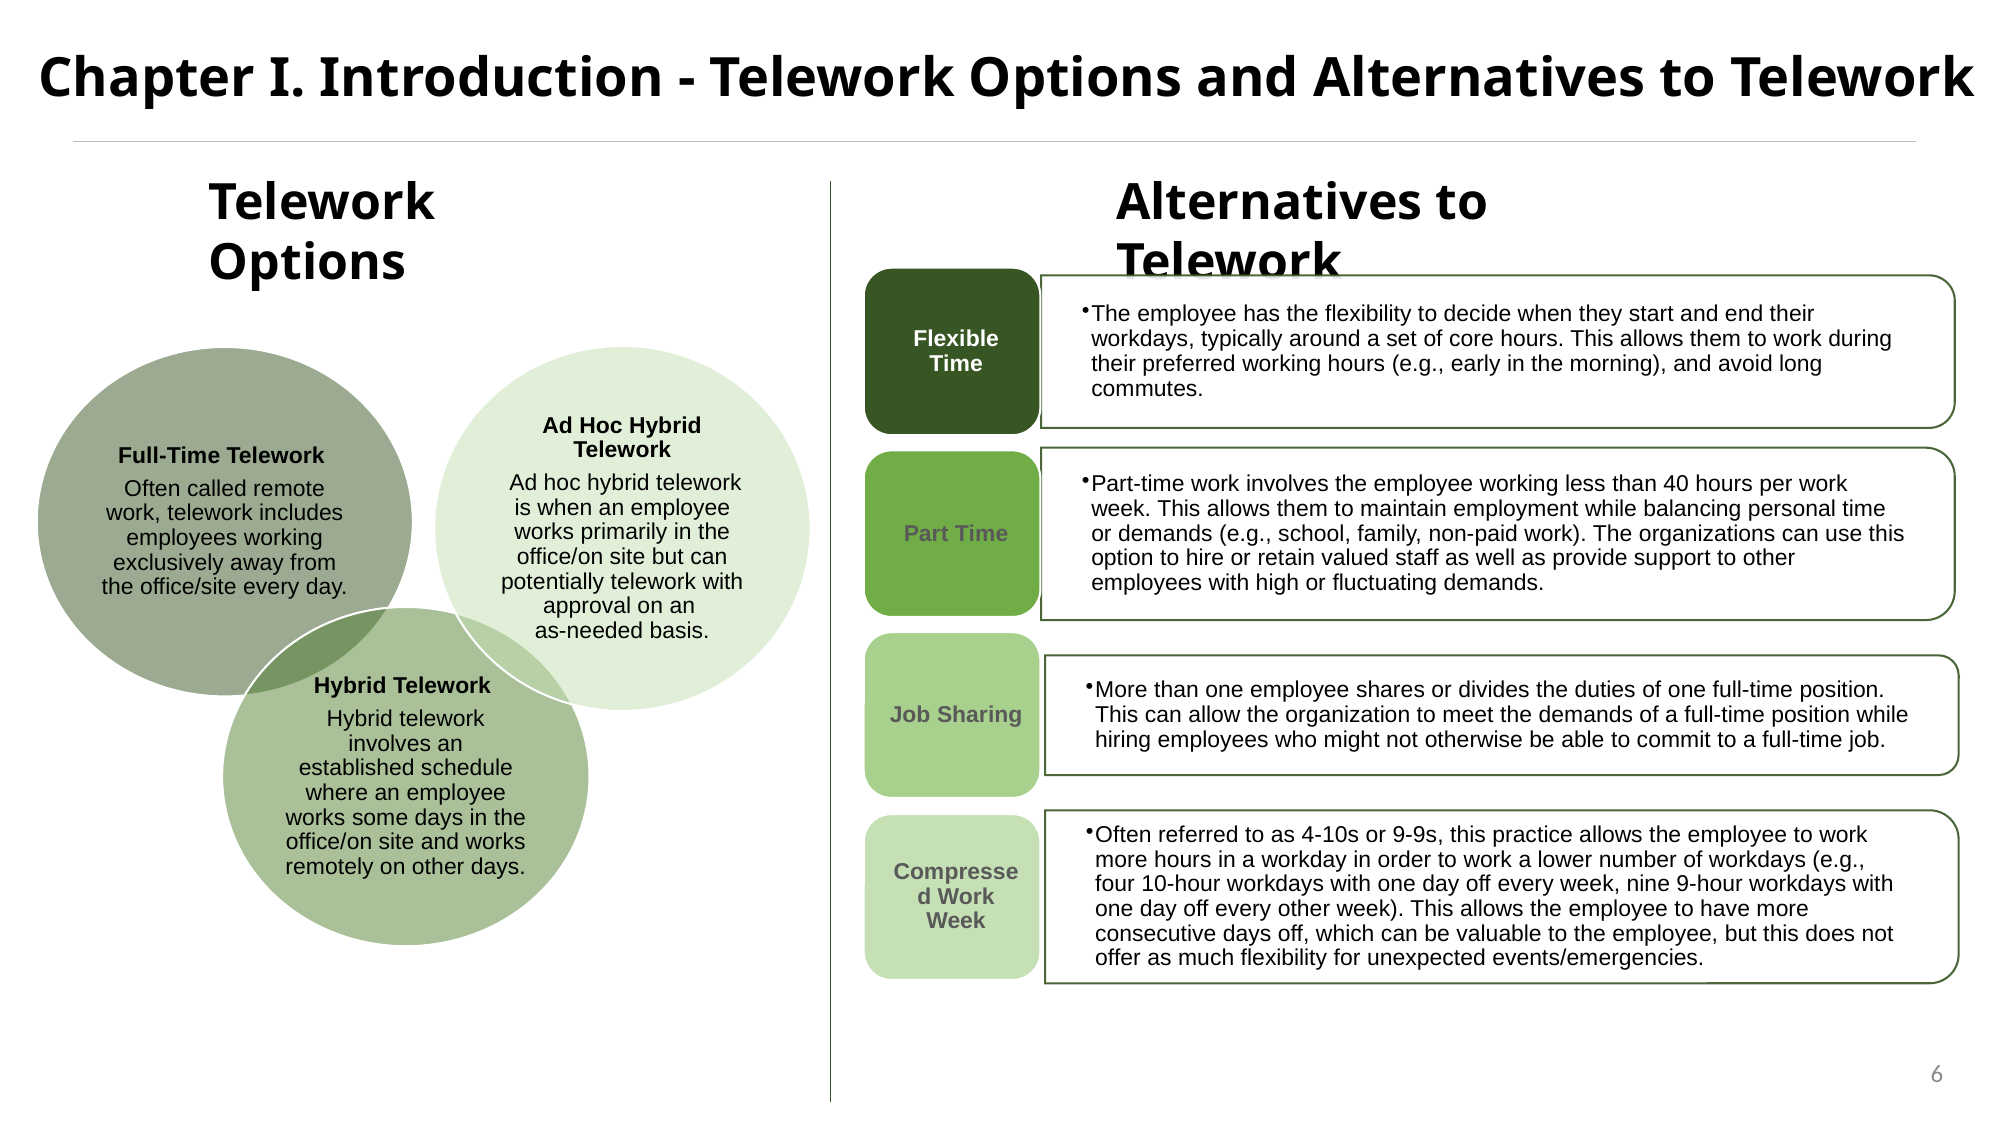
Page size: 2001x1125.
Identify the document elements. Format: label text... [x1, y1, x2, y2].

text_box Telework Options [194, 162, 658, 297]
text_box Alternatives to Telework [1101, 162, 1726, 267]
slide_number 6 [1562, 1042, 1959, 1103]
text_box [36, 336, 811, 947]
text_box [863, 267, 1964, 984]
title Chapter I. Introduction - Telework Options and Alternatives to Telework [23, 17, 2000, 142]
